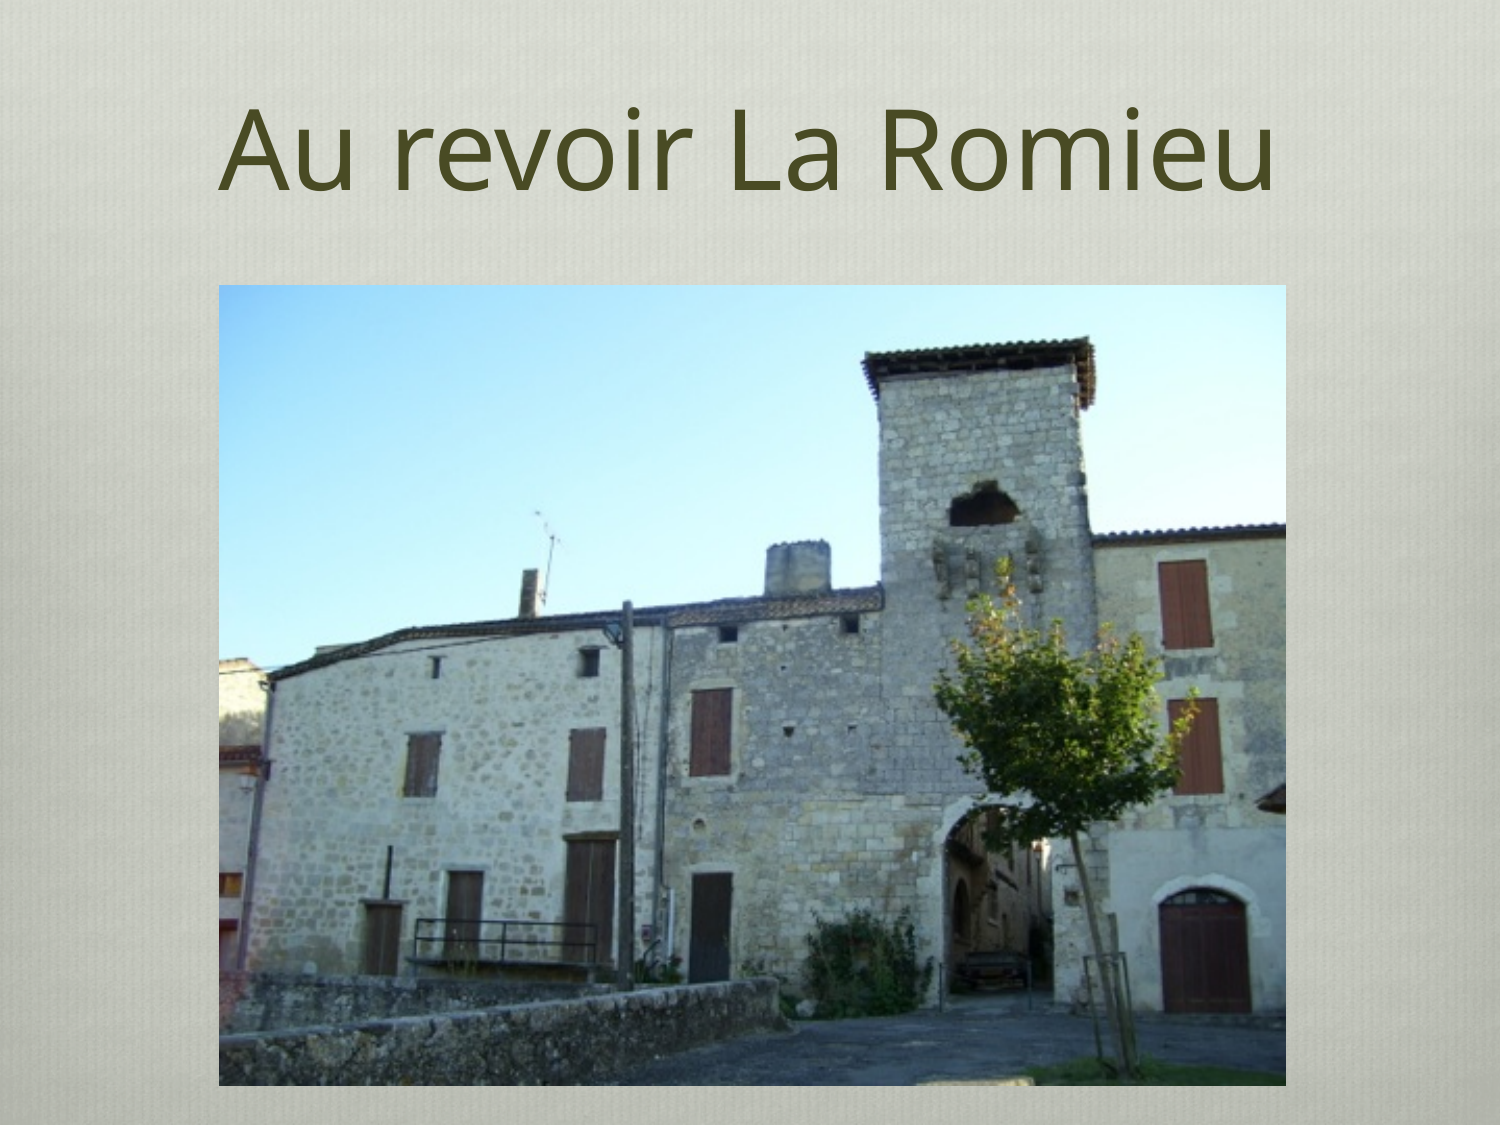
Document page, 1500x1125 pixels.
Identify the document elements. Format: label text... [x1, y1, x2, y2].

title Au revoir La Romieu [119, 51, 1381, 240]
picture [218, 284, 1287, 1087]
